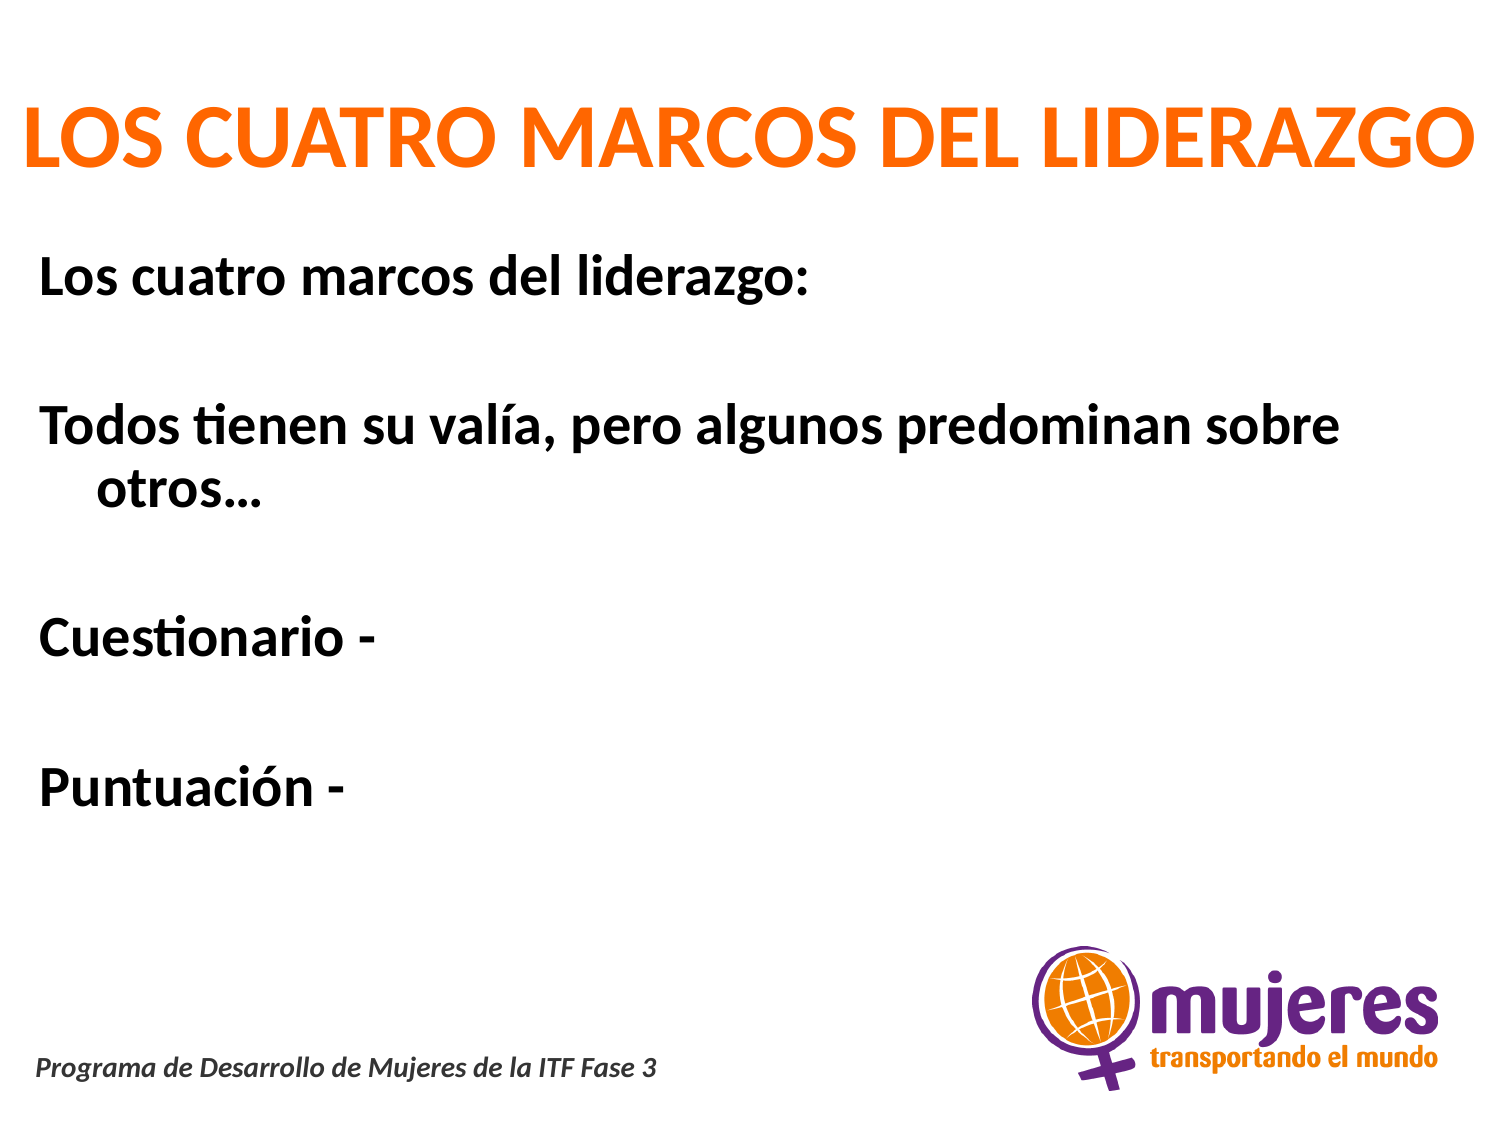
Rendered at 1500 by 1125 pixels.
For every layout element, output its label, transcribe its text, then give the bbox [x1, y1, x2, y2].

text_box Programa de Desarrollo de Mujeres de la ITF Fase 3 [20, 1040, 678, 1091]
title LOS CUATRO MARCOS DEL LIDERAZGO [0, 37, 1500, 225]
picture [1031, 946, 1439, 1091]
list Los cuatro marcos del liderazgo: Todos tienen su valía, pero algunos predominan sobre otros… Cuestionario - Puntuación - [24, 237, 1500, 1005]
